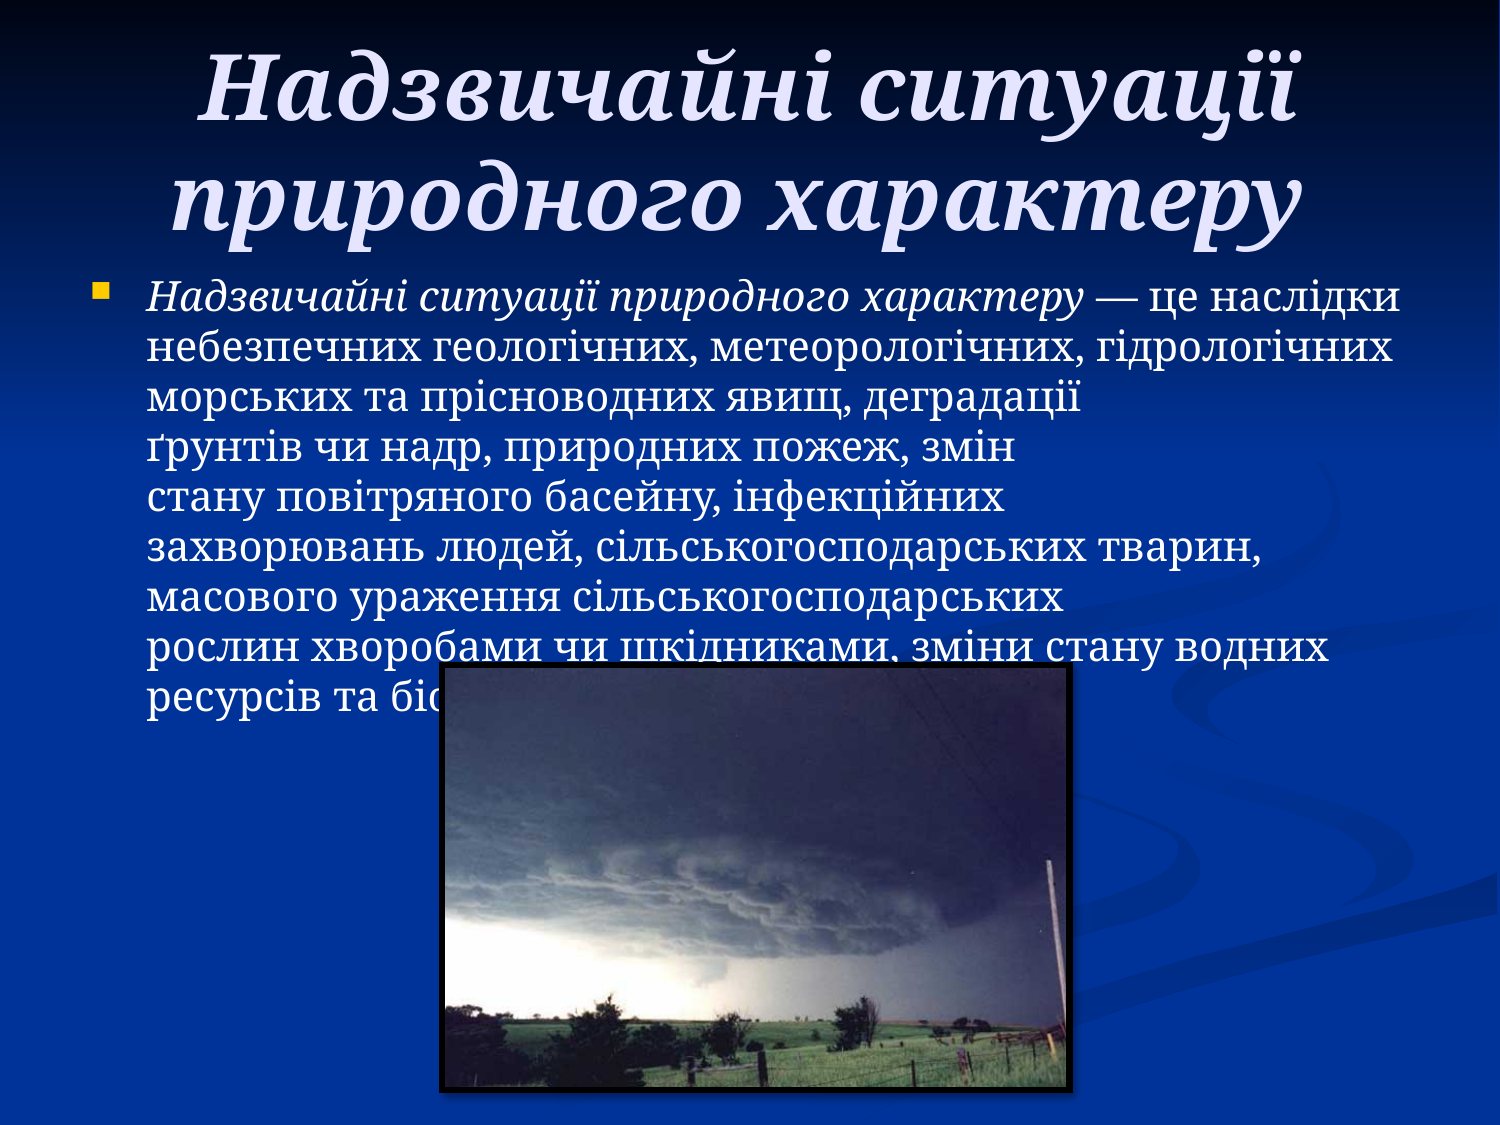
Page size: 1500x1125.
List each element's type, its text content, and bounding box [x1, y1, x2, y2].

title Надзвичайні ситуації природного характеру [74, 44, 1426, 233]
list Надзвичайні ситуації природного характеру — це наслідки небезпечних геологічних, метеорологічних, гідрологічних морських та прісноводних явищ, деградації ґрунтів чи надр, природних пожеж, змін стану повітряного басейну, інфекційних захворювань людей, сільськогосподарських тварин, масового ураження сільськогосподарських рослин хворобами чи шкідниками, зміни стану водних ресурсів та біосфери тощо. [74, 262, 1426, 1006]
picture [445, 667, 1067, 1088]
